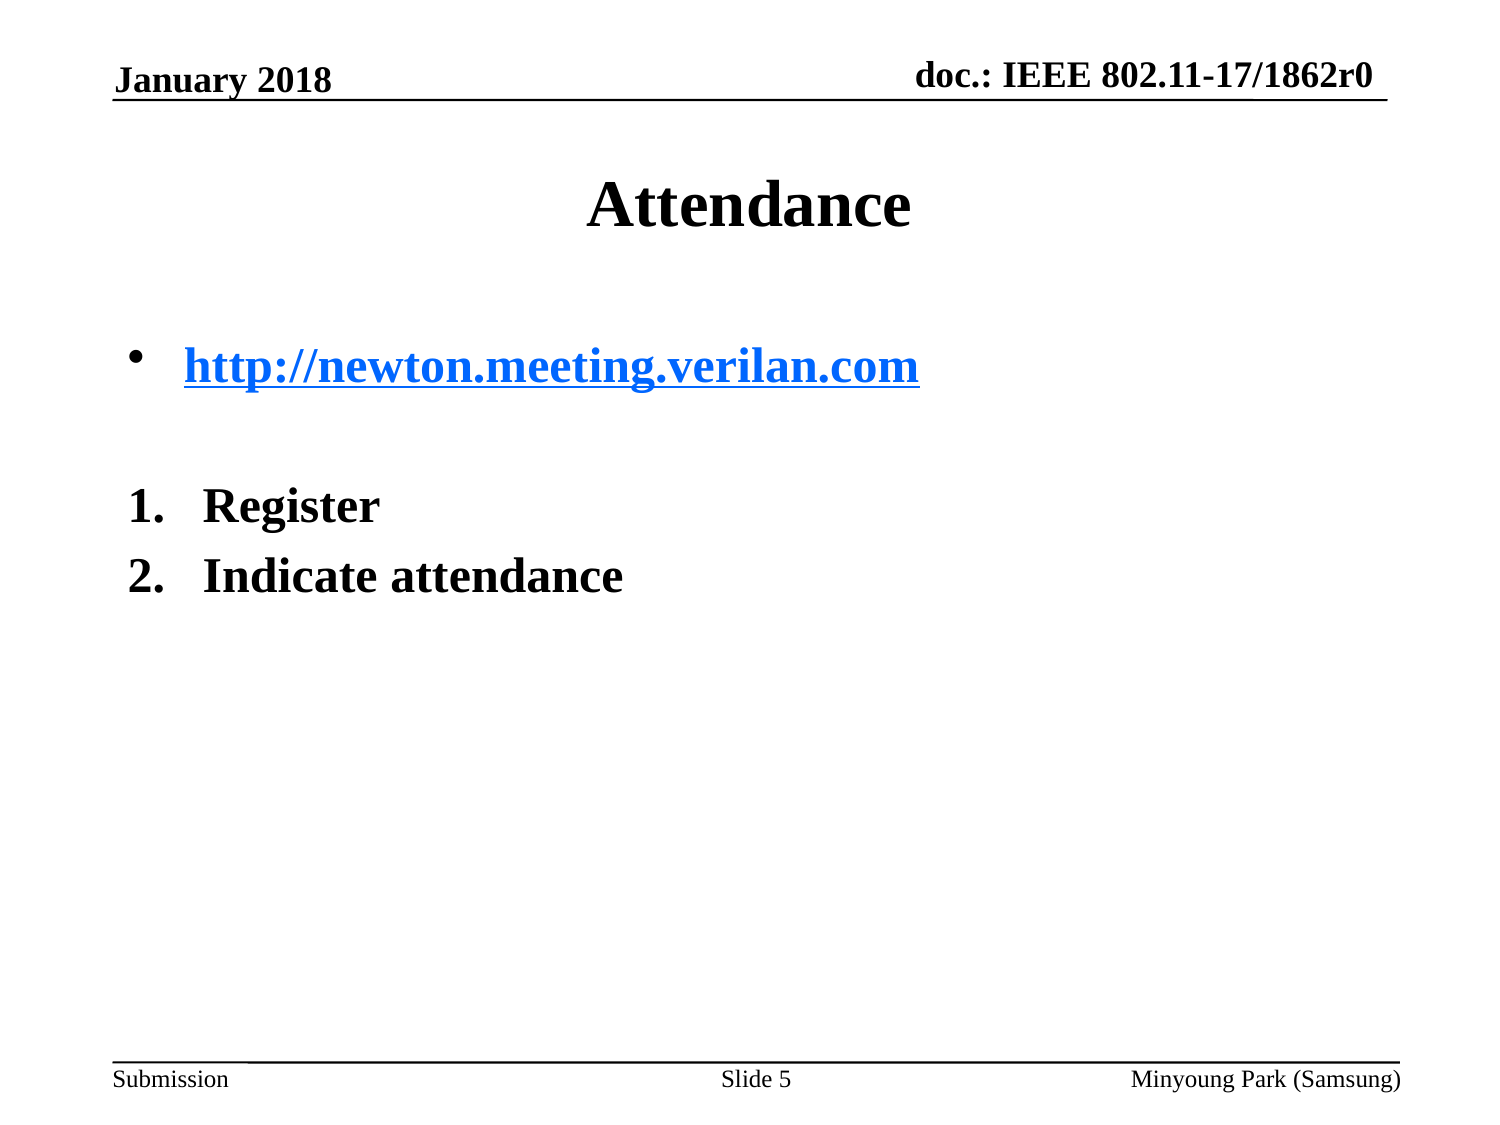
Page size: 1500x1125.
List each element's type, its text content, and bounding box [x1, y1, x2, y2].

list http://newton.meeting.verilan.com Register Indicate attendance [112, 324, 1388, 1000]
footer Minyoung Park (Samsung) [949, 1061, 1402, 1093]
slide_number Slide 5 [712, 1061, 800, 1093]
title Attendance [112, 112, 1388, 288]
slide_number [114, 54, 335, 101]
